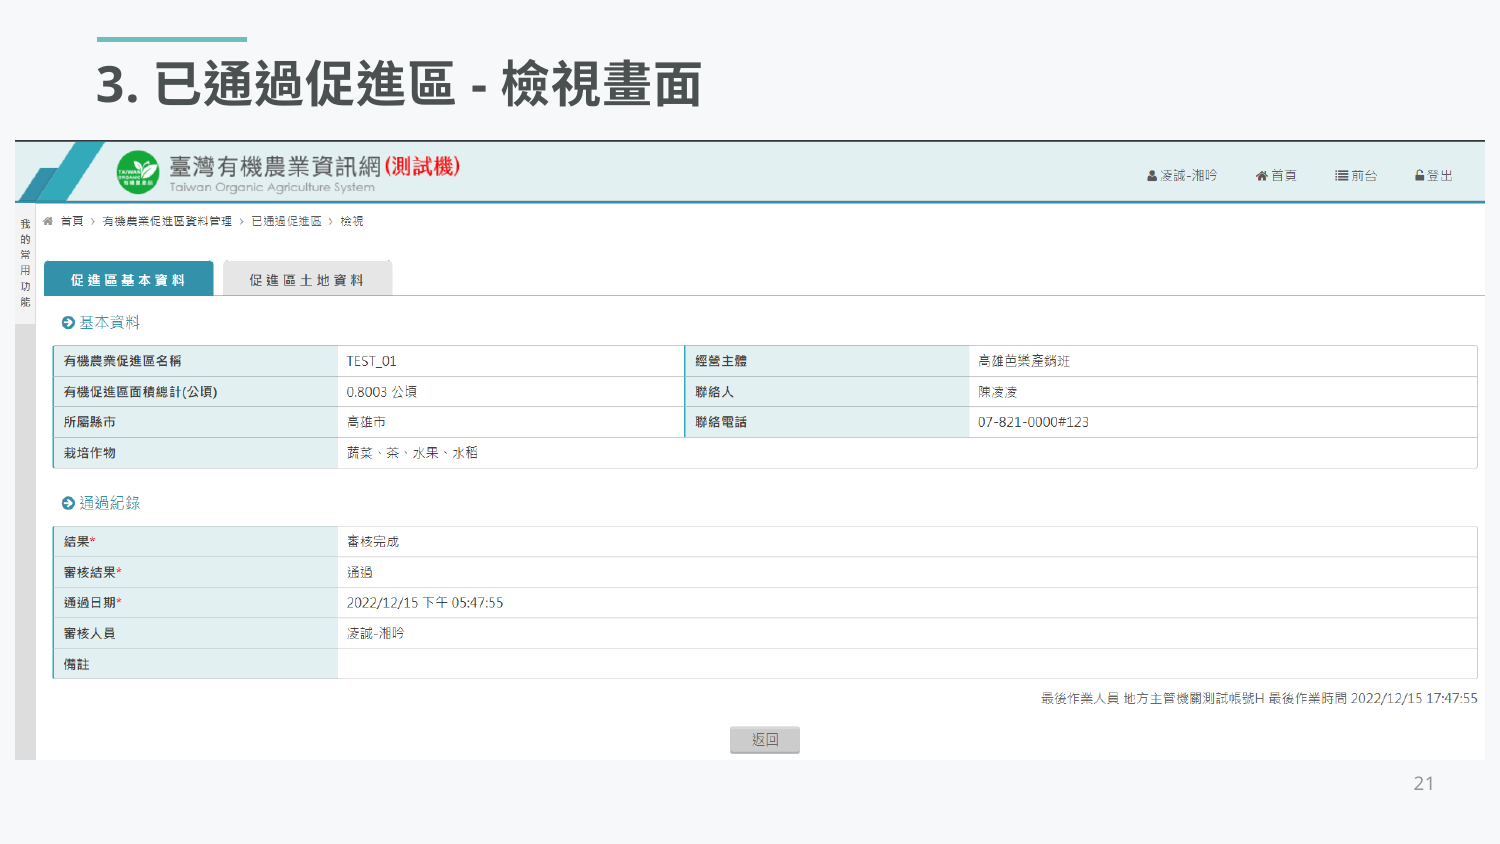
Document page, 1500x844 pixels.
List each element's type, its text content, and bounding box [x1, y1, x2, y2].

picture [15, 140, 1485, 760]
list 3.已通過促進區-檢視畫面 [95, 52, 1401, 116]
